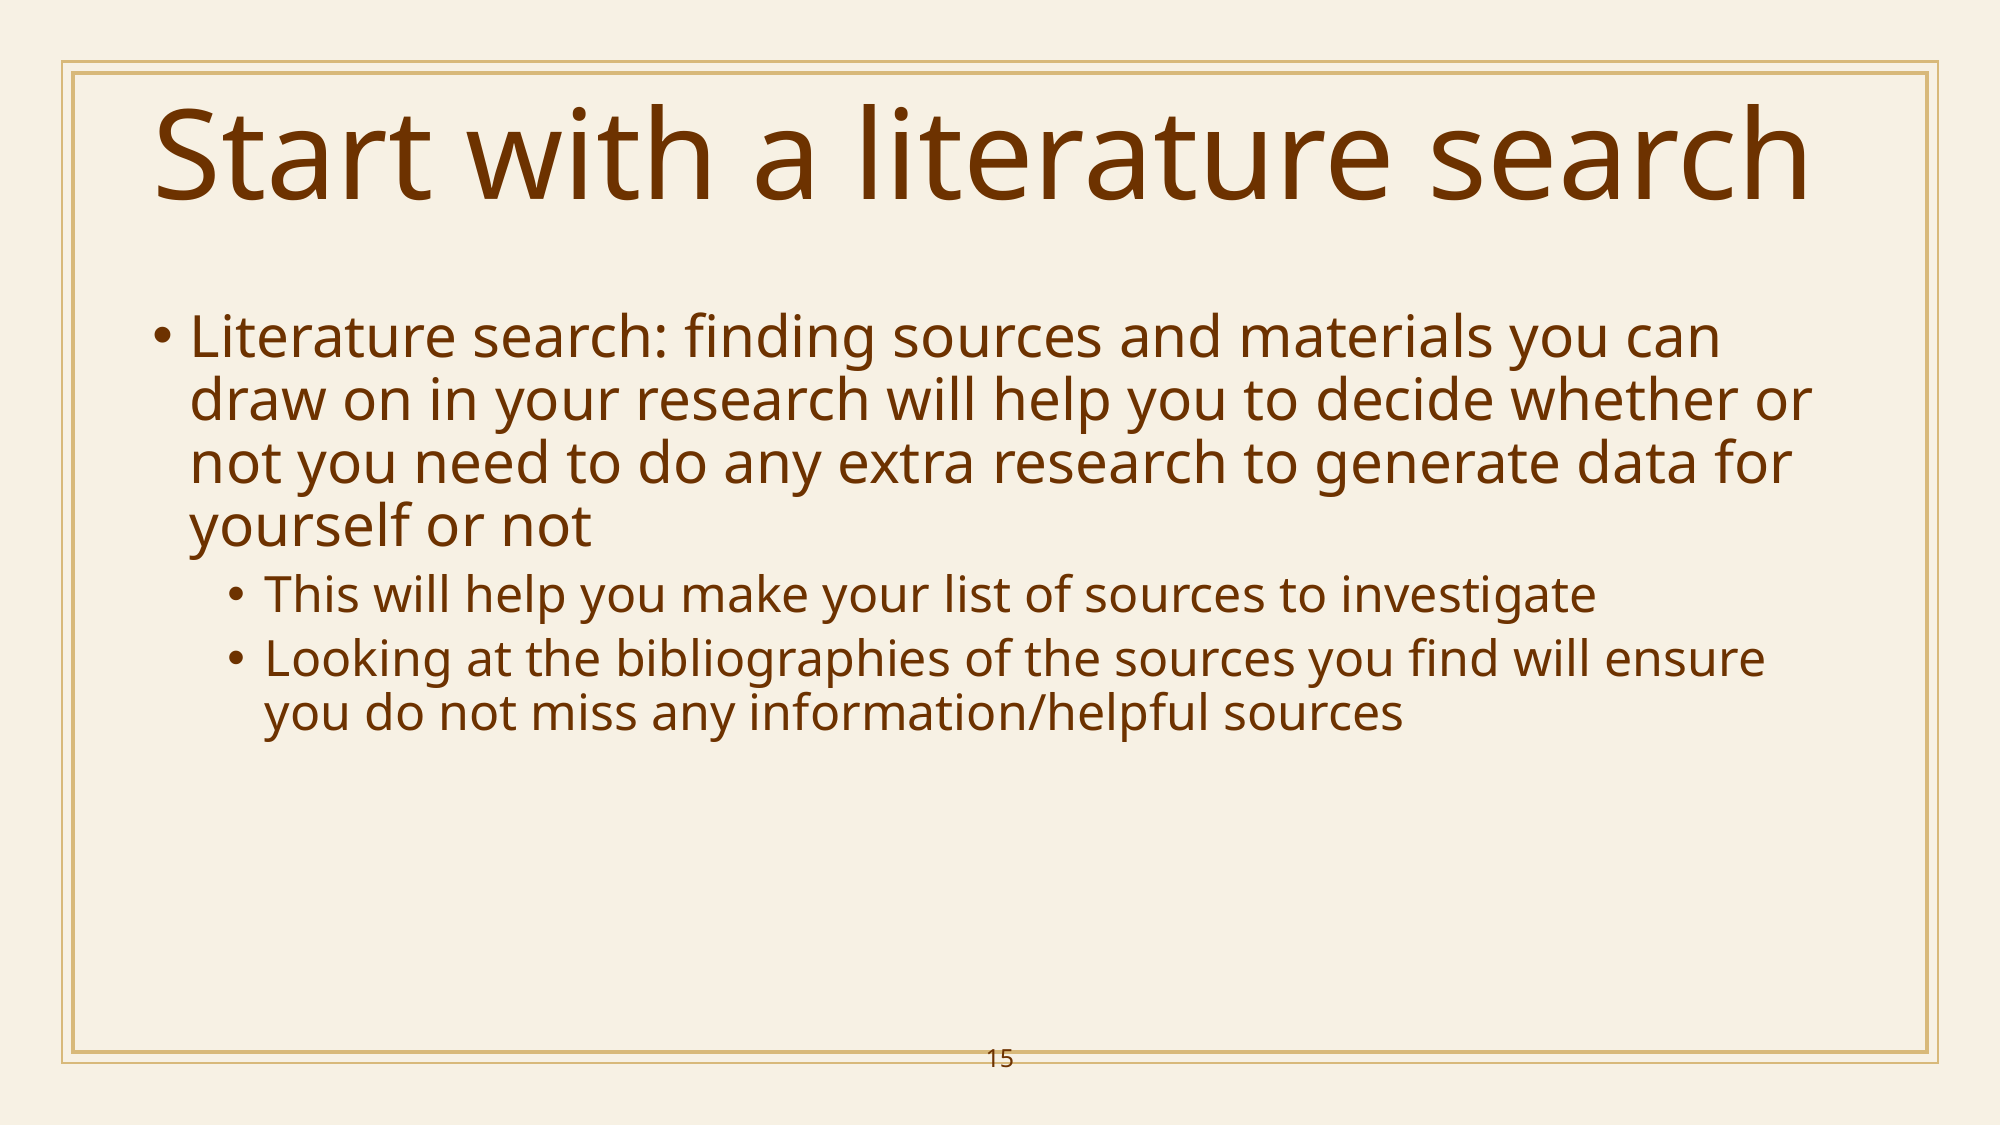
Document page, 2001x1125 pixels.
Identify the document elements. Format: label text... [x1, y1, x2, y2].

list Literature search: finding sources and materials you can draw on in your research will help you to decide whether or not you need to do any extra research to generate data for yourself or not This will help you make your list of sources to investigate Looking at the bibliographies of the sources you find will ensure you do not miss any information/helpful sources [137, 299, 1863, 976]
title Start with a literature search [137, 49, 1863, 268]
slide_number 15 [954, 1029, 1045, 1089]
